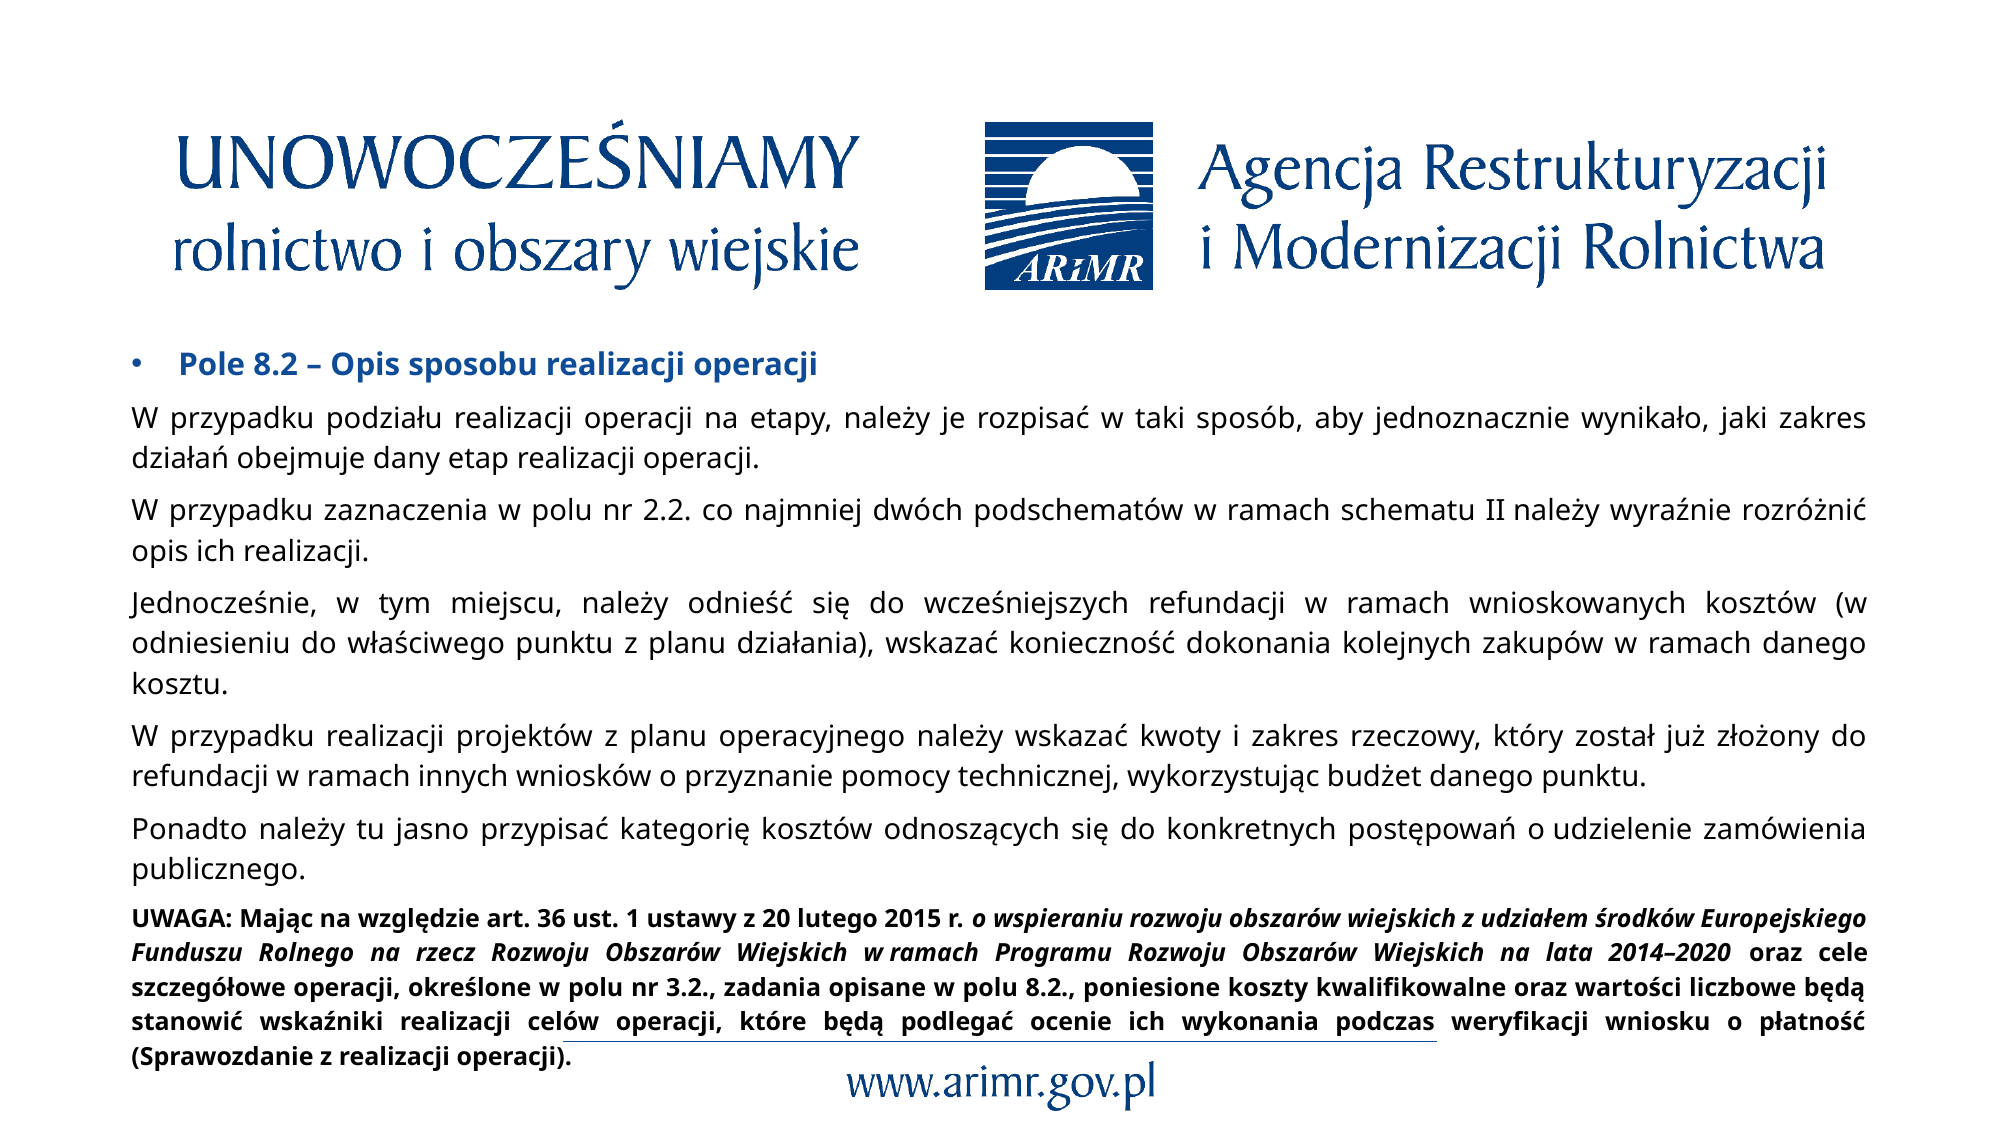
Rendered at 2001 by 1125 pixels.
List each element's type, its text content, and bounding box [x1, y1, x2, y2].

picture [846, 1061, 1154, 1111]
picture [174, 119, 1825, 290]
subtitle Pole 8.2 – Opis sposobu realizacji operacji W przypadku podziału realizacji operacji na etapy, należy je rozpisać w taki sposób, aby jednoznacznie wynikało, jaki zakres działań obejmuje dany etap realizacji operacji. W przypadku zaznaczenia w polu nr 2.2. co najmniej dwóch podschematów w ramach schematu II należy wyraźnie rozróżnić opis ich realizacji. Jednocześnie, w tym miejscu, należy odnieść się do wcześniejszych refundacji w ramach wnioskowanych kosztów (w odniesieniu do właściwego punktu z planu działania), wskazać konieczność dokonania kolejnych zakupów w ramach danego kosztu. W przypadku realizacji projektów z planu operacyjnego należy wskazać kwoty i zakres rzeczowy, który został już złożony do refundacji w ramach innych wniosków o przyznanie pomocy technicznej, wykorzystując budżet danego punktu. Ponadto należy tu jasno przypisać kategorię kosztów odnoszących się do konkretnych postępowań o udzielenie zamówienia publicznego. UWAGA: Mając na względzie art. 36 ust. 1 ustawy z 20 lutego 2015 r. o wspieraniu rozwoju obszarów wiejskich z udziałem środków Europejskiego Funduszu Rolnego na rzecz Rozwoju Obszarów Wiejskich w ramach Programu Rozwoju Obszarów Wiejskich na lata 2014–2020 oraz cele szczegółowe operacji, określone w polu nr 3.2., zadania opisane w polu 8.2., poniesione koszty kwalifikowalne oraz wartości liczbowe będą stanowić wskaźniki realizacji celów operacji, które będą podlegać ocenie ich wykonania podczas weryfikacji wniosku o płatność (Sprawozdanie z realizacji operacji). [116, 317, 1884, 1042]
